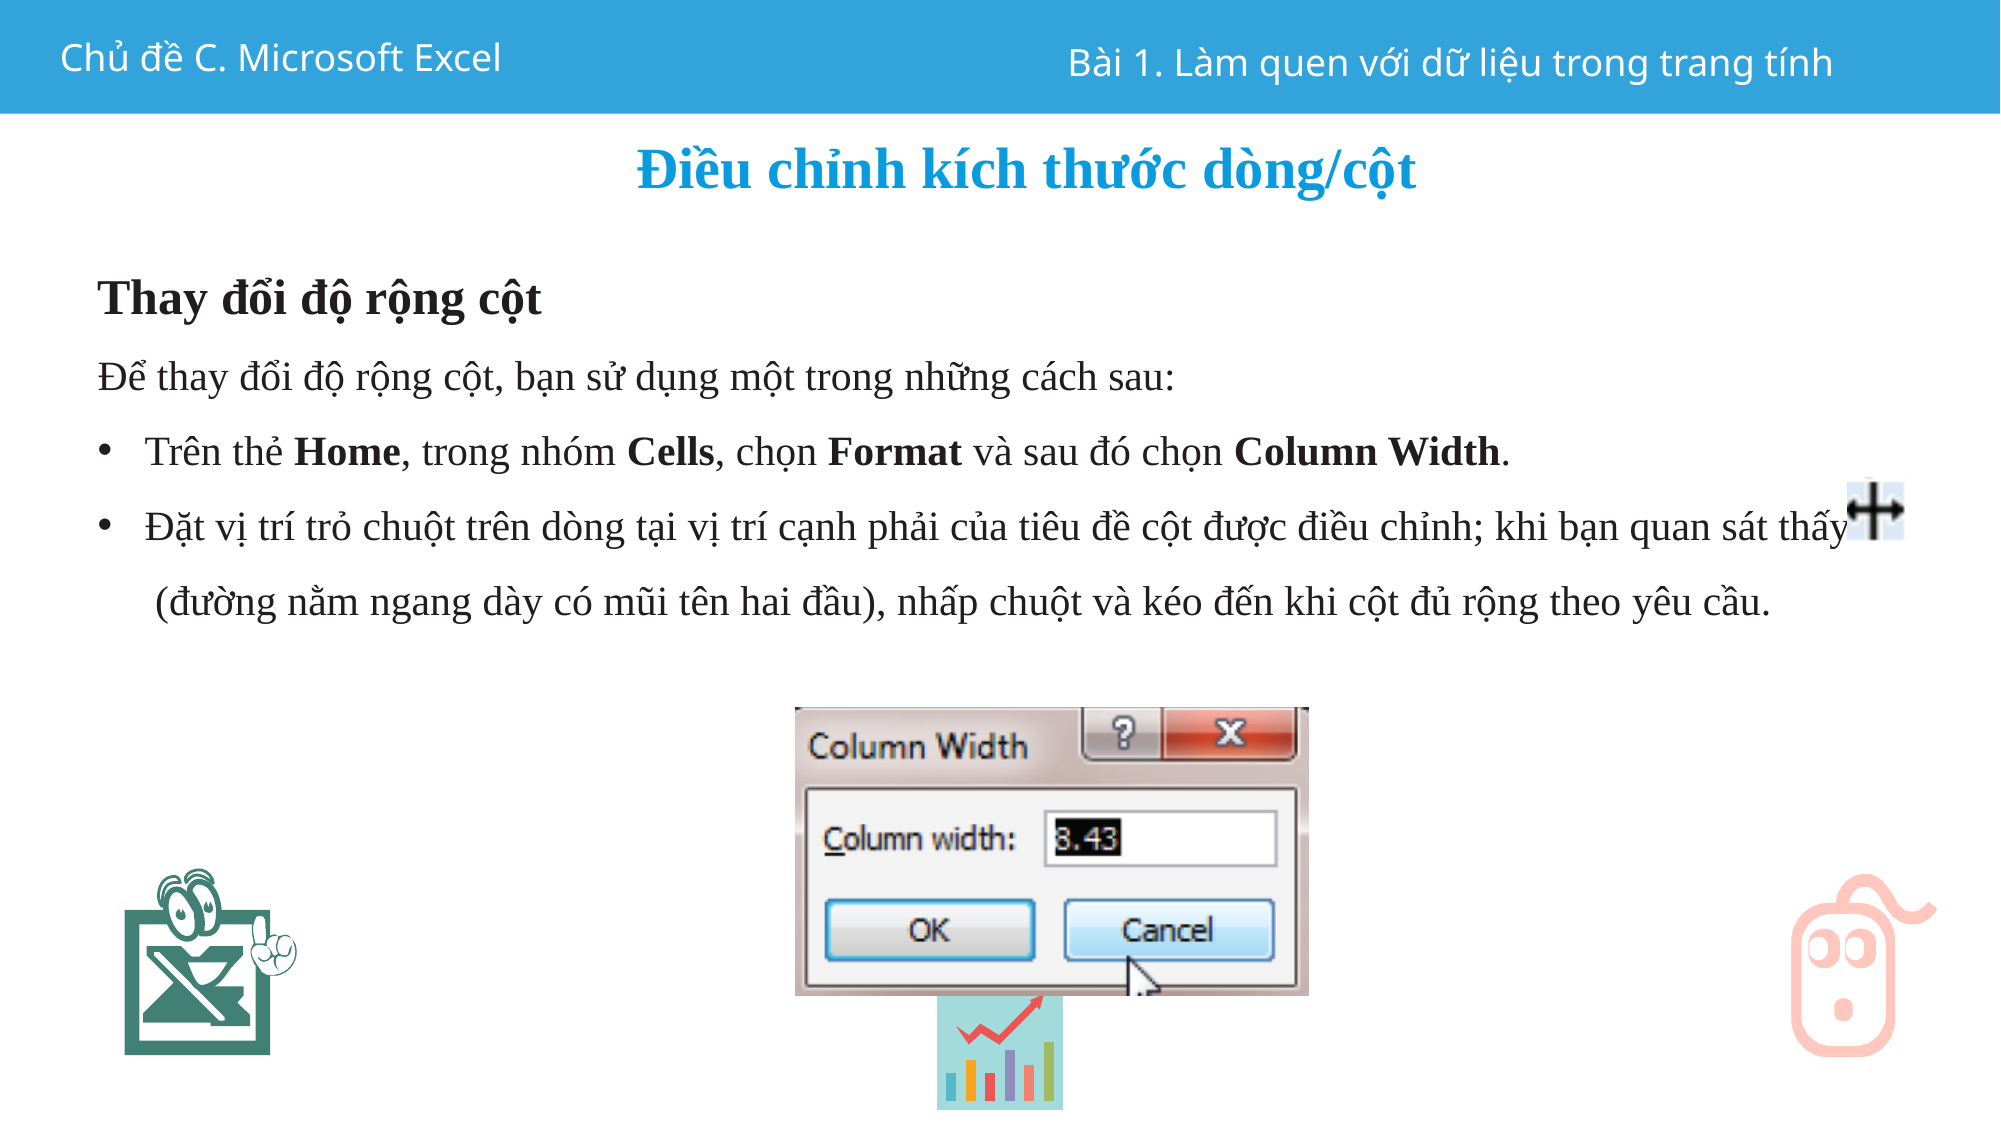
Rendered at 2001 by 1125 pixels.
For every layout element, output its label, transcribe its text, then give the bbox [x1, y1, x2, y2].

picture [1846, 476, 1908, 544]
list Điều chỉnh kích thước dòng/cột [209, 130, 1815, 202]
text_box Thay đổi độ rộng cột Để thay đổi độ rộng cột, bạn sử dụng một trong những cách sau: Trên thẻ Home, trong nhóm Cells, chọn Format và sau đó chọn Column Width. Đặt vị trí trỏ chuột trên dòng tại vị trí cạnh phải của tiêu đề cột được điều chỉnh; khi bạn quan sát thấy (đường nằm ngang dày có mũi tên hai đầu), nhấp chuột và kéo đến khi cột đủ rộng theo yêu cầu. [82, 226, 1908, 632]
picture [794, 707, 1309, 996]
